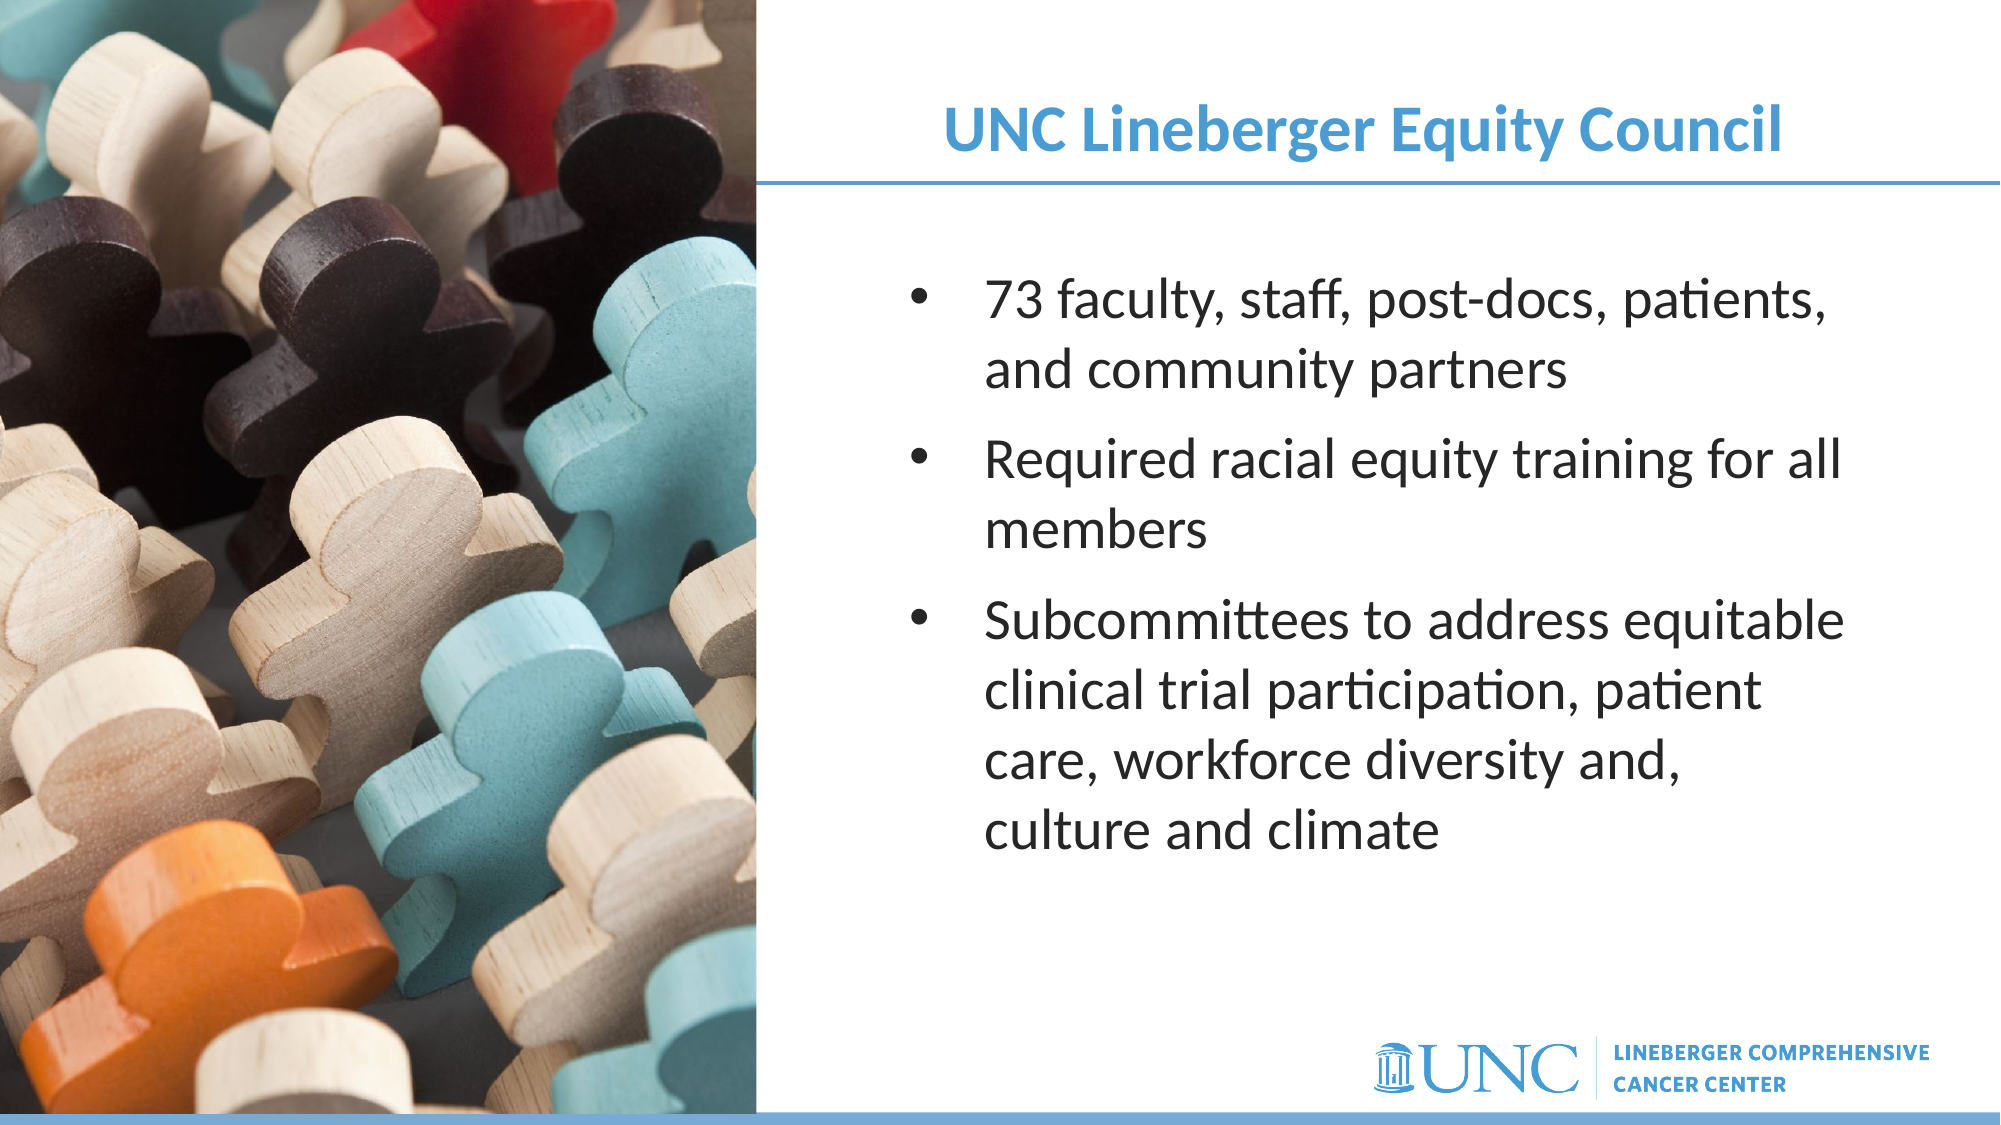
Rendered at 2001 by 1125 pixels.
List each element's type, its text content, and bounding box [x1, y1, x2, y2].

text_box 73 faculty, staff, post-docs, patients, and community partners Required racial equity training for all members Subcommittees to address equitable clinical trial participation, patient care, workforce diversity and, culture and climate [895, 252, 1868, 889]
title UNC Lineberger Equity Council [881, 78, 1847, 181]
picture [0, 0, 757, 1114]
picture [1374, 1036, 1929, 1100]
